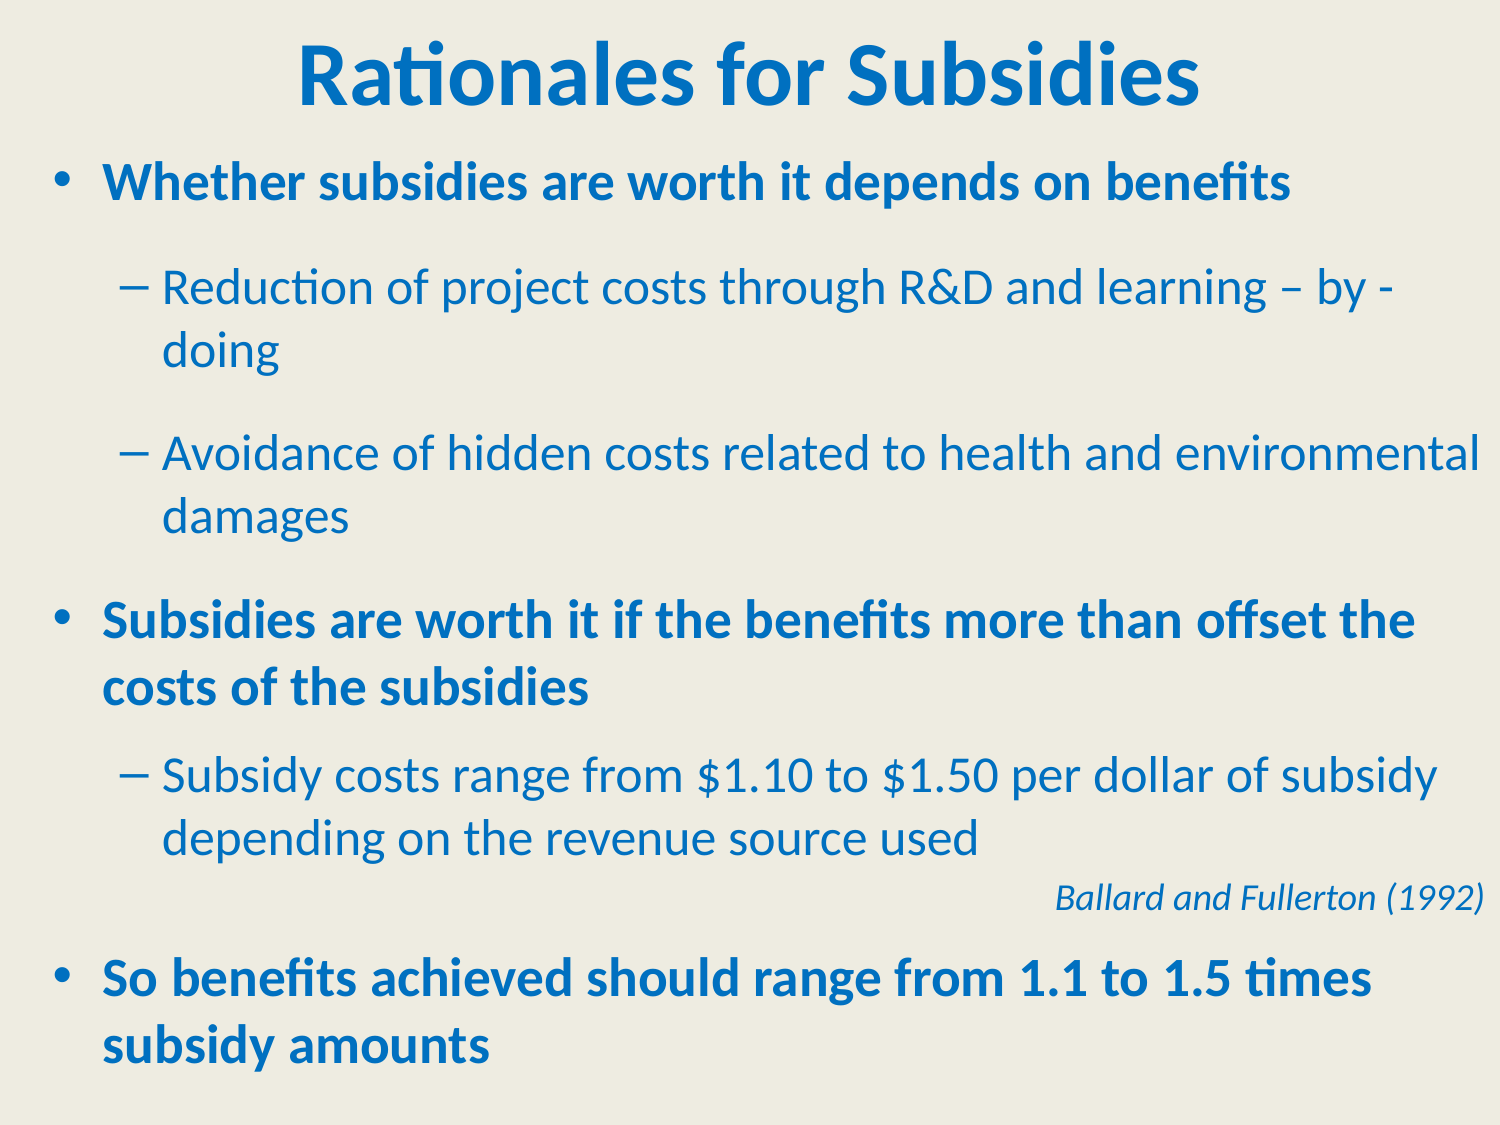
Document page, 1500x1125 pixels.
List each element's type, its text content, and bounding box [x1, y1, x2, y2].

title Rationales for Subsidies [75, 0, 1425, 137]
list Whether subsidies are worth it depends on benefits Reduction of project costs through R&D and learning – by - doing Avoidance of hidden costs related to health and environmental damages Subsidies are worth it if the benefits more than offset the costs of the subsidies Subsidy costs range from $1.10 to $1.50 per dollar of subsidy depending on the revenue source used Ballard and Fullerton (1992) So benefits achieved should range from 1.1 to 1.5 times subsidy amounts [37, 137, 1500, 1088]
